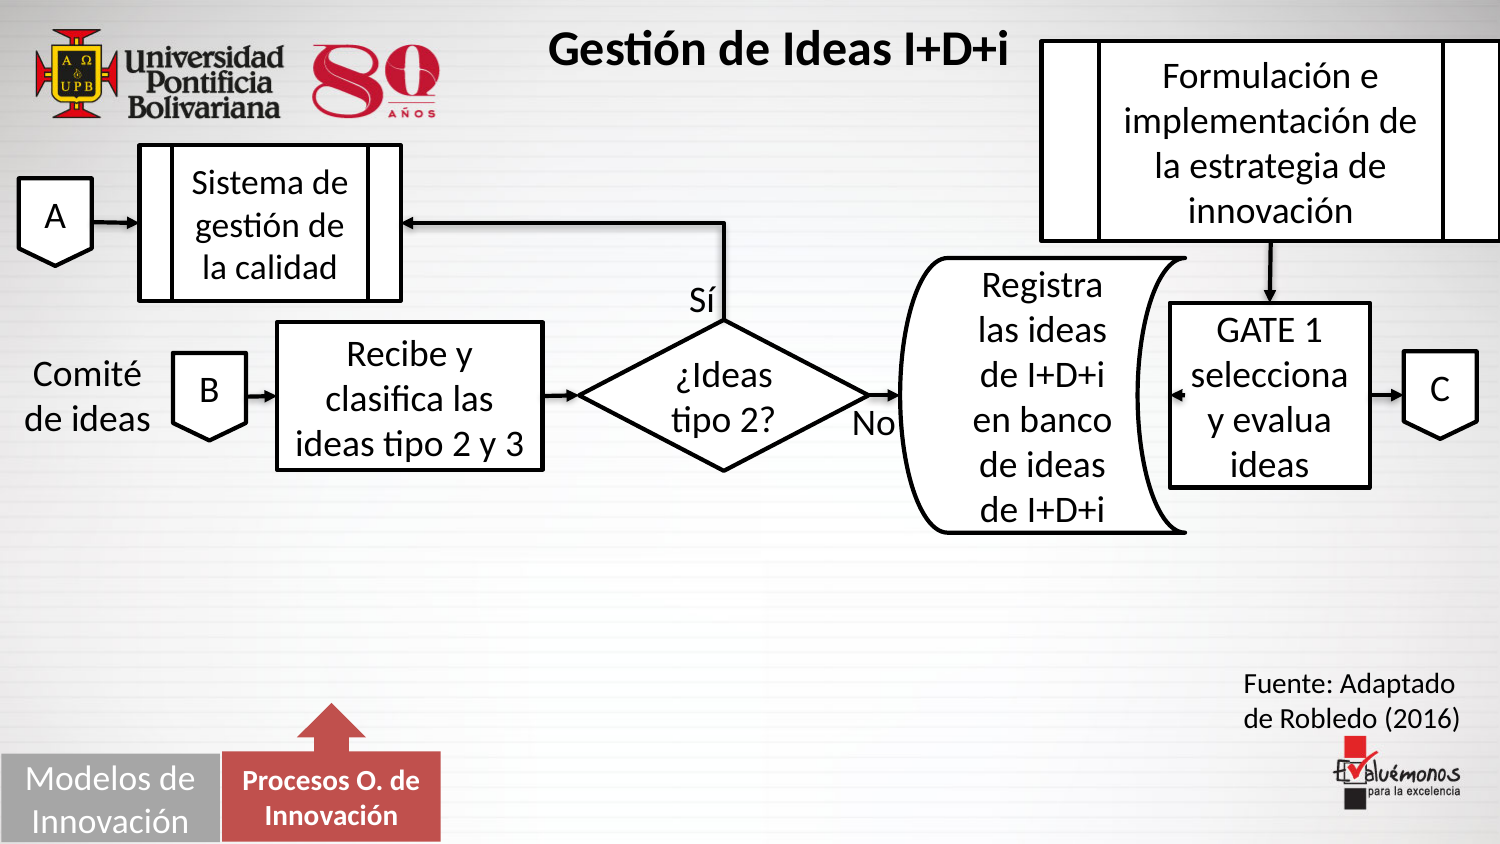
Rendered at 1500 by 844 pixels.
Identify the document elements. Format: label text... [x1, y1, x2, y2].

text_box GATE 1 selecciona y evalua ideas [1168, 301, 1372, 490]
text_box Modelos de Innovación [1, 753, 220, 843]
text_box ¿Ideas tipo 2? [615, 320, 863, 473]
text_box No [837, 390, 911, 451]
text_box Formulación e implementación de la estrategia de innovación [1039, 39, 1500, 243]
picture [0, 0, 1500, 844]
text_box A [16, 176, 94, 268]
text_box Fuente: Adaptado de Robledo (2016) [1228, 657, 1500, 742]
text_box Comité de ideas [1, 341, 173, 447]
text_box C [1401, 349, 1479, 441]
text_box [513, 109, 611, 434]
text_box B [170, 350, 249, 443]
text_box Recibe y clasifica las ideas tipo 2 y 3 [275, 320, 545, 472]
text_box Procesos O. de Innovación [222, 702, 441, 842]
text_box Registra las ideas de I+D+i en banco de ideas de I+D+i [898, 255, 1188, 535]
text_box Sistema de gestión de la calidad [137, 143, 403, 303]
text_box Gestión de Ideas I+D+i [253, 7, 1306, 83]
text_box Sí [674, 267, 730, 327]
picture [611, 225, 722, 375]
